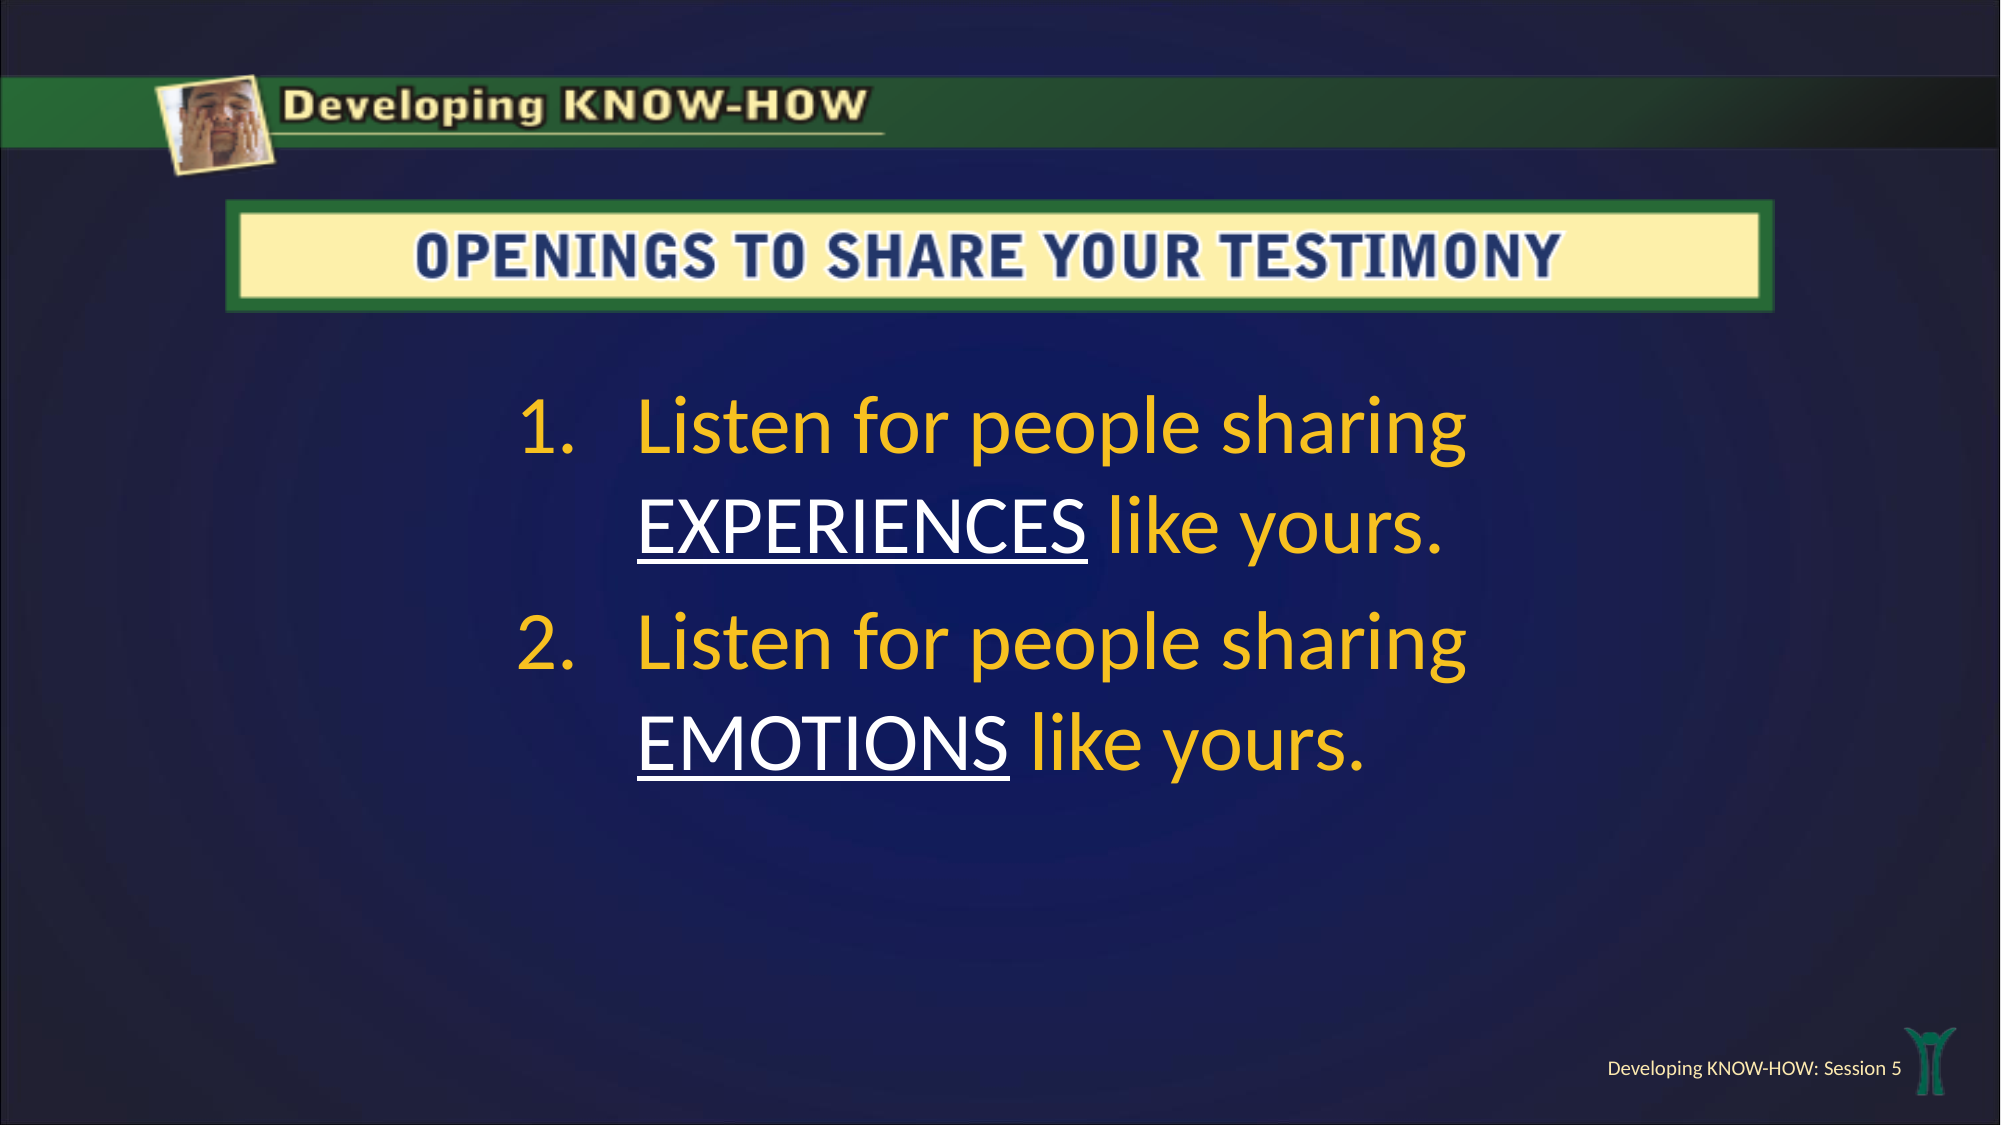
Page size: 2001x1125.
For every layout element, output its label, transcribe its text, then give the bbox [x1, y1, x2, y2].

picture [0, 0, 2001, 1125]
list Listen for people sharing EXPERIENCES like yours. Listen for people sharing EMOTIONS like yours. [500, 362, 1688, 938]
